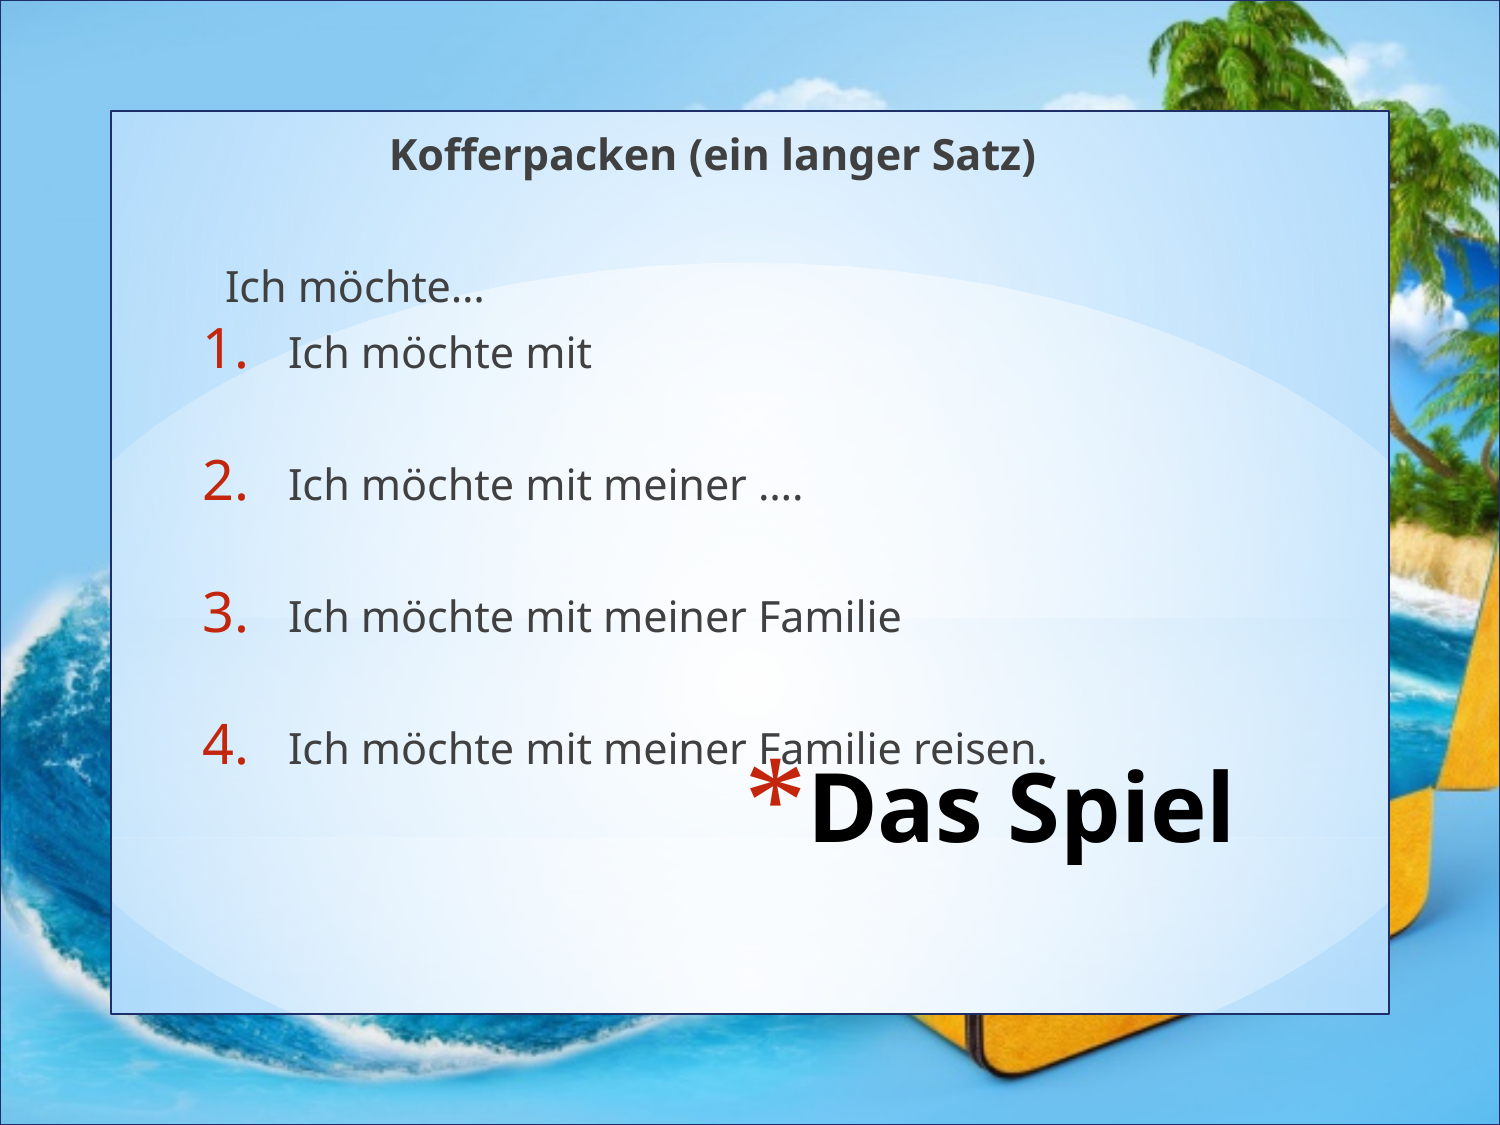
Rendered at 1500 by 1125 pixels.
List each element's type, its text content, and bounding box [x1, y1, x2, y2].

title Das Spiel [183, 739, 1252, 928]
text_box [0, 0, 1500, 1125]
list Kofferpacken (ein langer Satz) Ich möchte… Ich möchte mit Ich möchte mit meiner …. Ich möchte mit meiner Familie Ich möchte mit meiner Familie reisen. [187, 120, 1238, 787]
